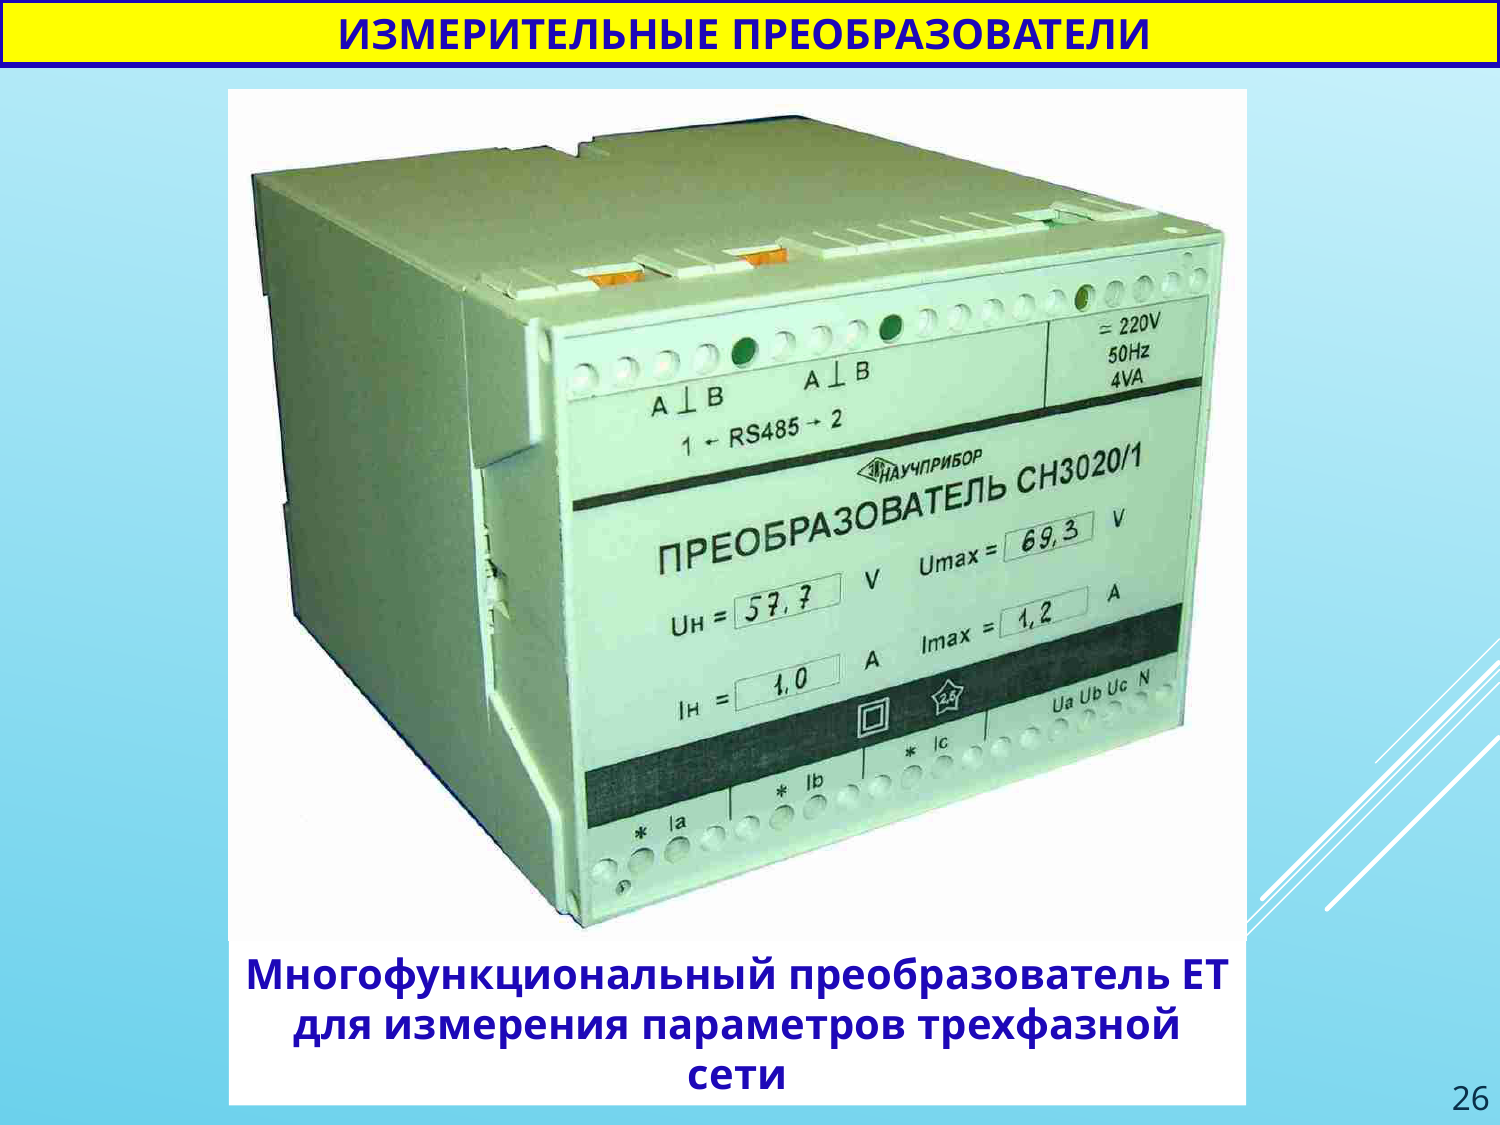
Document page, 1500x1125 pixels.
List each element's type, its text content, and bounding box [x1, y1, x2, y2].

picture [228, 88, 1247, 941]
slide_number 26 [1364, 1019, 1500, 1125]
text_box Многофункциональный преобразователь ЕТ для измерения параметров трехфазной сети [228, 941, 1247, 1106]
text_box ИЗМЕРИТЕЛЬНЫЕ ПРЕОБРАЗОВАТЕЛИ [0, 0, 1500, 65]
